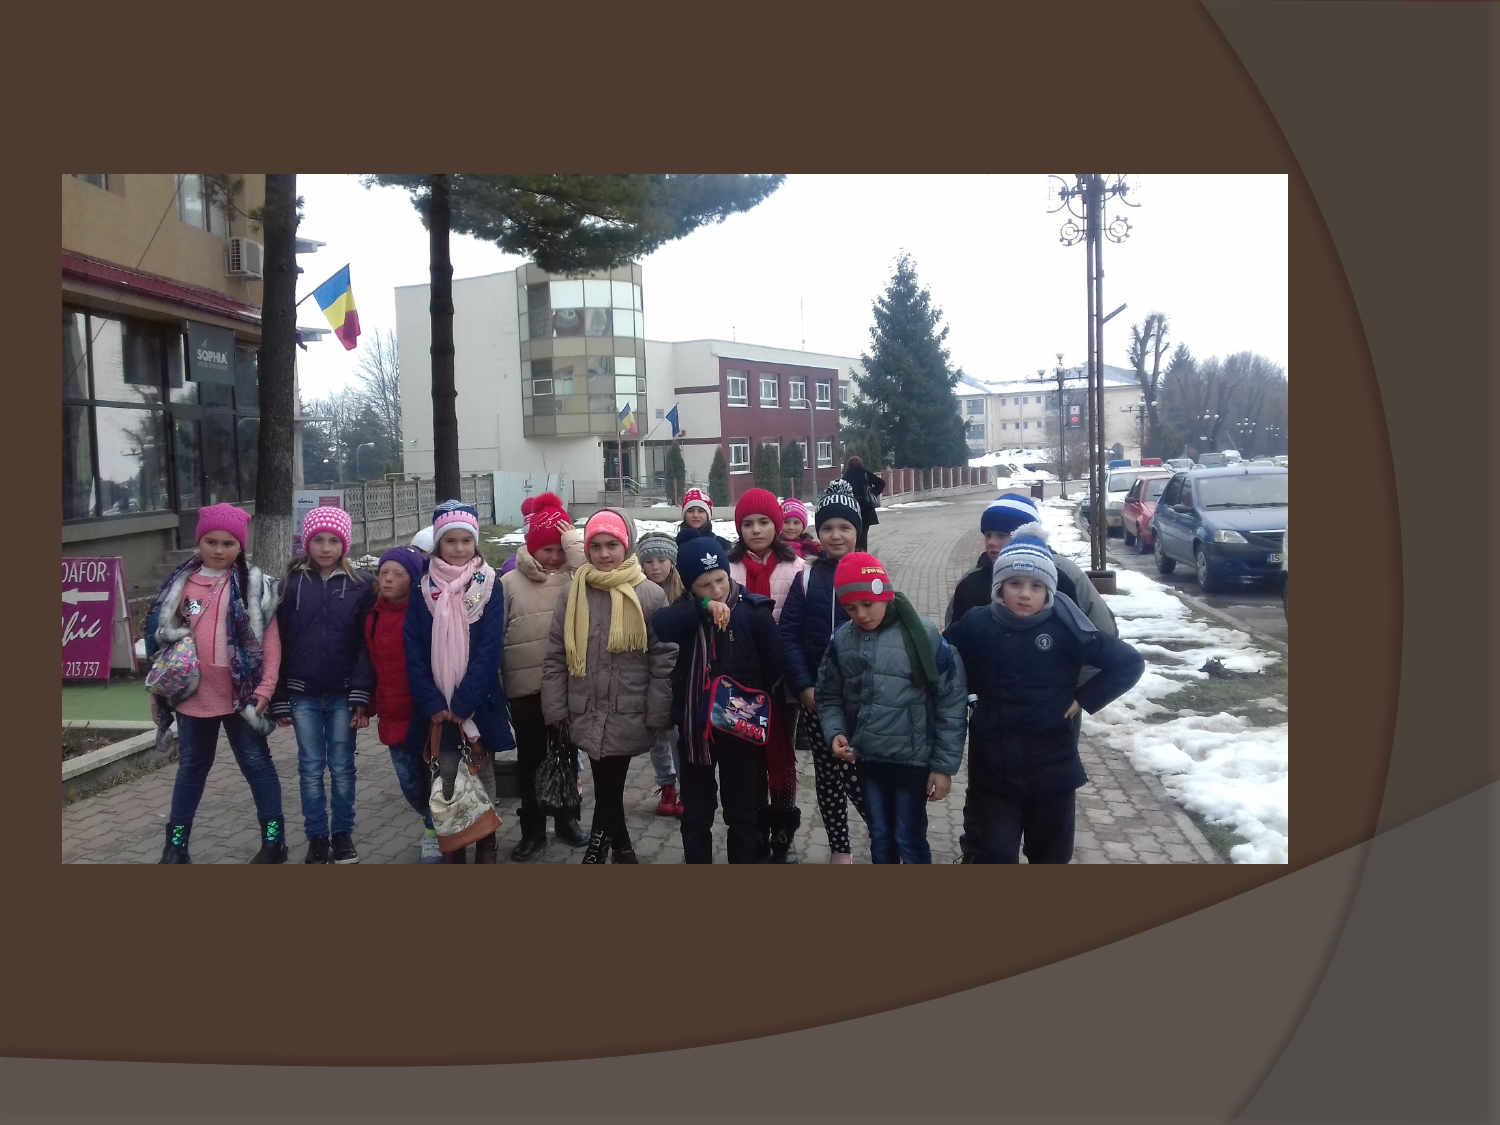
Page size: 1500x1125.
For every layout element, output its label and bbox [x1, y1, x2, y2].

list [62, 174, 1288, 865]
